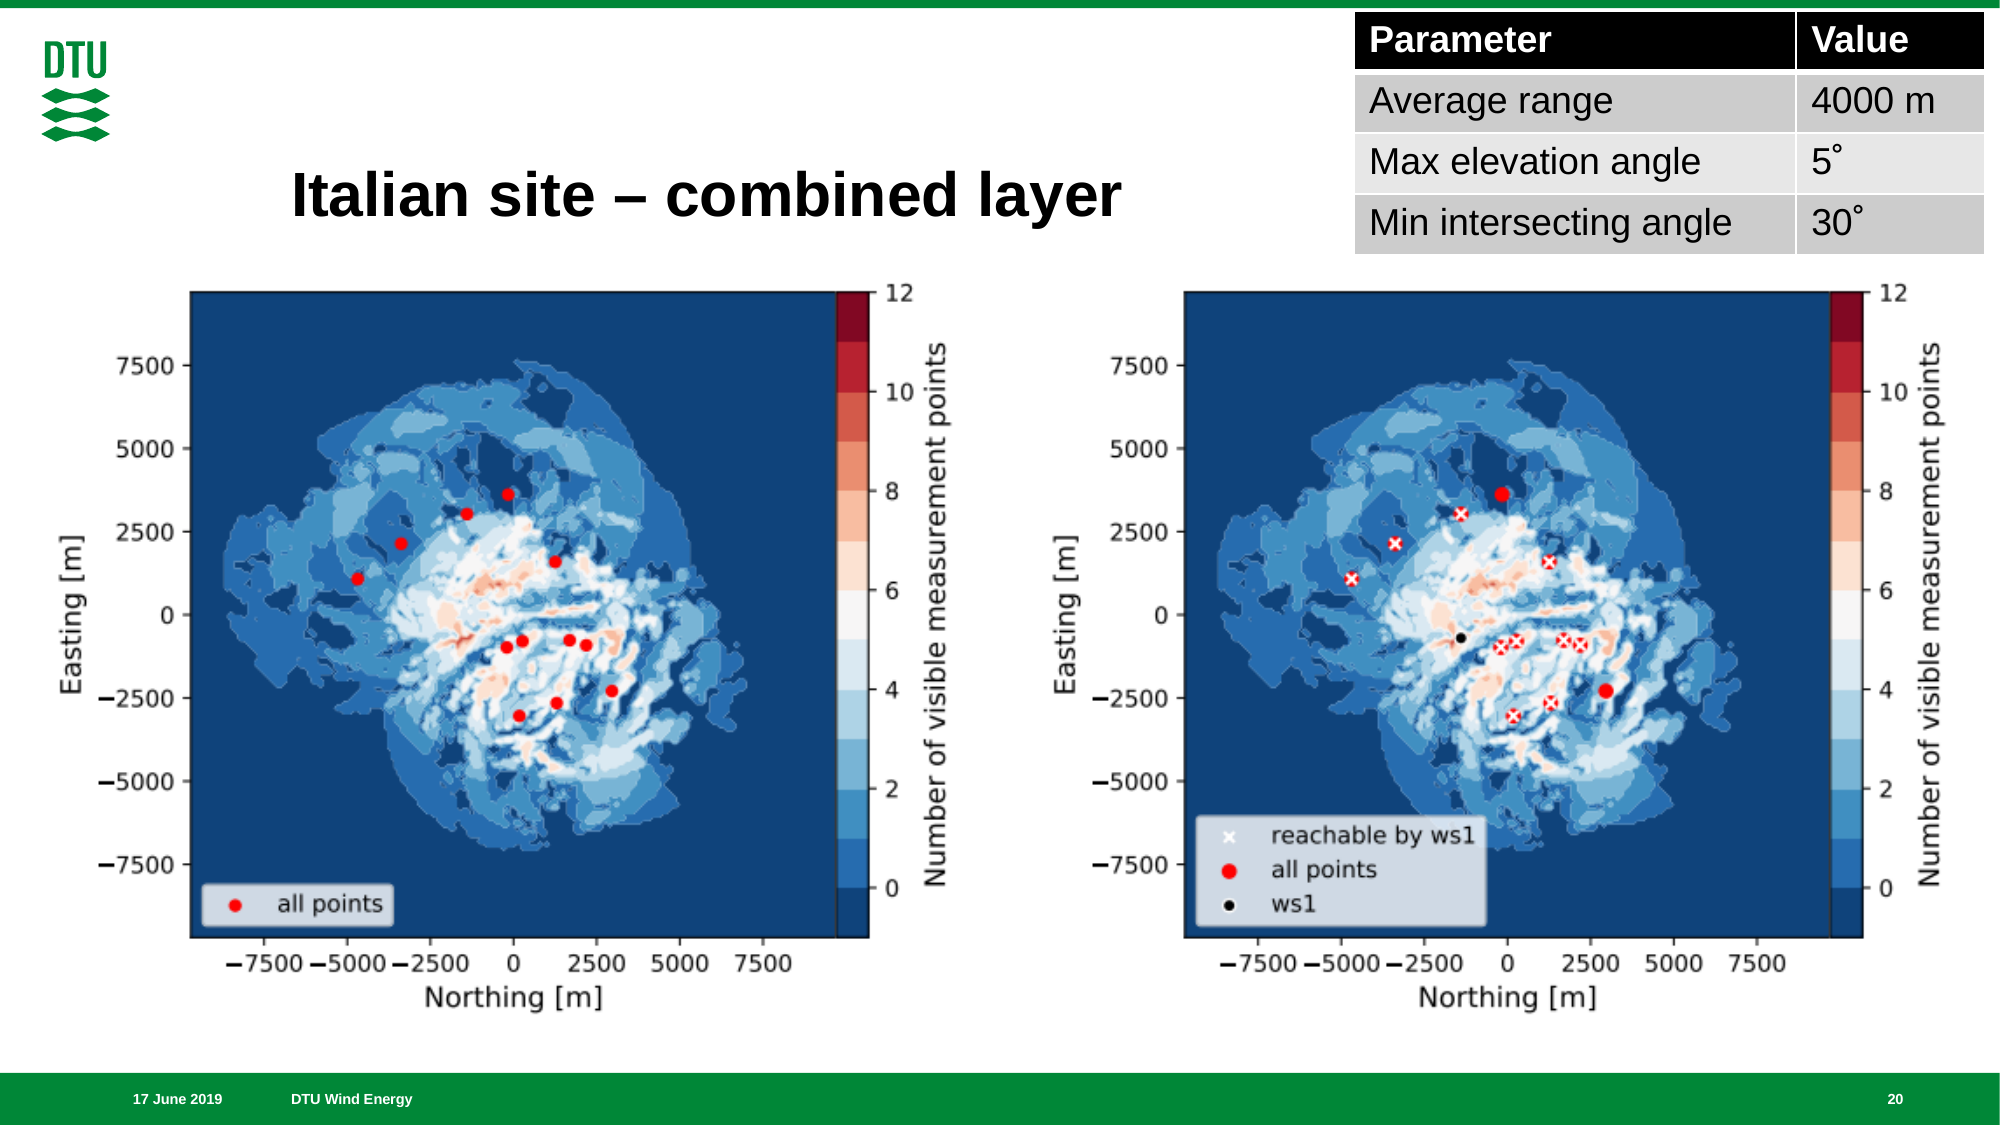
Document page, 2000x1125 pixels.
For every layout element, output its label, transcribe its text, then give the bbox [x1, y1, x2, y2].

table_cell 4000 m [1797, 75, 1984, 132]
table_cell 30˚ [1797, 195, 1984, 254]
picture [1036, 266, 1959, 1027]
table_cell Min intersecting angle [1355, 195, 1795, 254]
title Italian site – combined layer [291, 69, 1353, 230]
table_cell 5˚ [1797, 134, 1984, 193]
slide_number 20 [1887, 1073, 1959, 1125]
table_header Value [1797, 12, 1984, 69]
table_cell Max elevation angle [1355, 134, 1795, 193]
picture [42, 266, 965, 1027]
table_header Parameter [1355, 12, 1795, 69]
table_cell Average range [1355, 75, 1795, 132]
